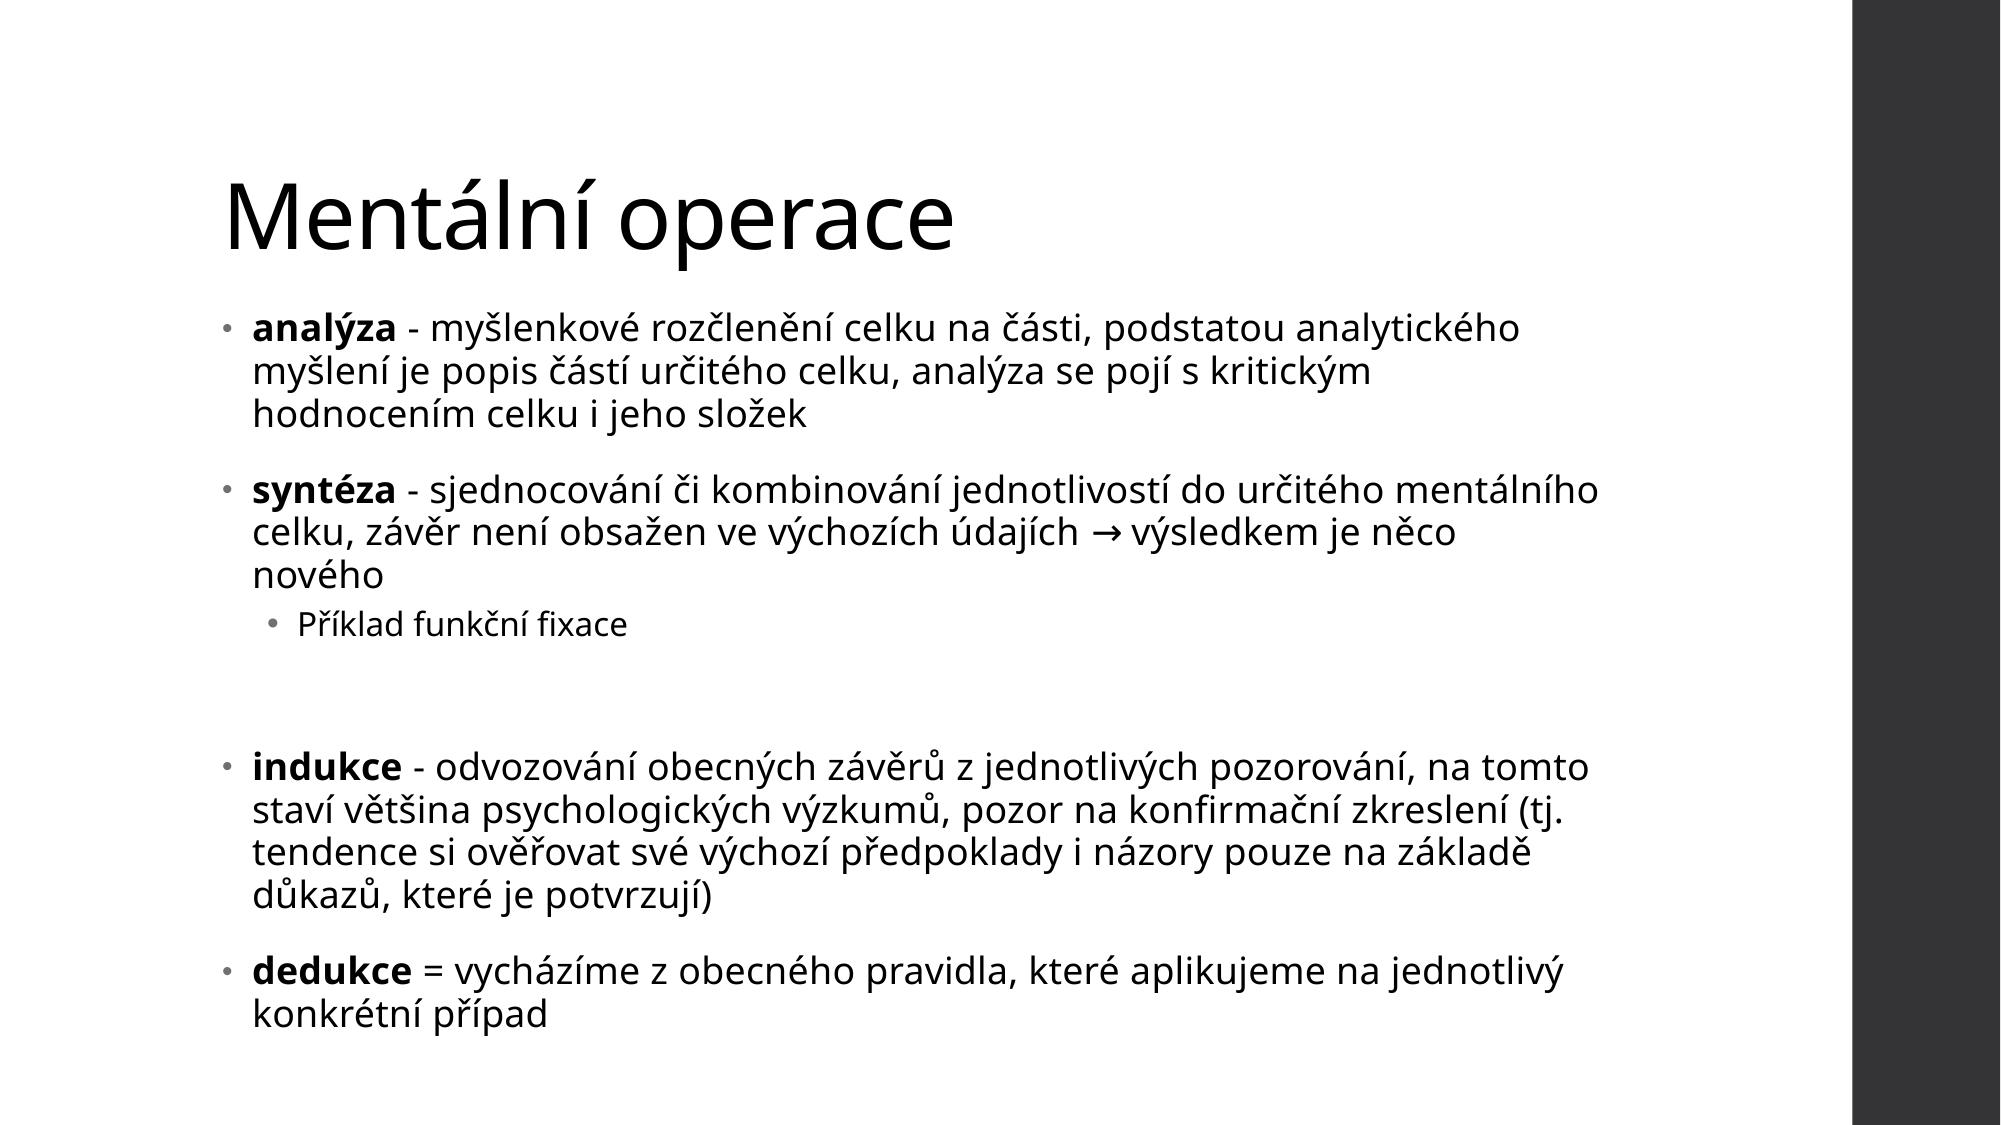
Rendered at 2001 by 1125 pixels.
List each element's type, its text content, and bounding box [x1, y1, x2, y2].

title Mentální operace [206, 60, 1797, 278]
list analýza - myšlenkové rozčlenění celku na části, podstatou analytického myšlení je popis částí určitého celku, analýza se pojí s kritickým hodnocením celku i jeho složek syntéza - sjednocování či kombinování jednotlivostí do určitého mentálního celku, závěr není obsažen ve výchozích údajích → výsledkem je něco nového Příklad funkční fixace indukce - odvozování obecných závěrů z jednotlivých pozorování, na tomto staví většina psychologických výzkumů, pozor na konfirmační zkreslení (tj. tendence si ověřovat své výchozí předpoklady i názory pouze na základě důkazů, které je potvrzují) dedukce = vycházíme z obecného pravidla, které aplikujeme na jednotlivý konkrétní případ [206, 299, 1617, 1014]
